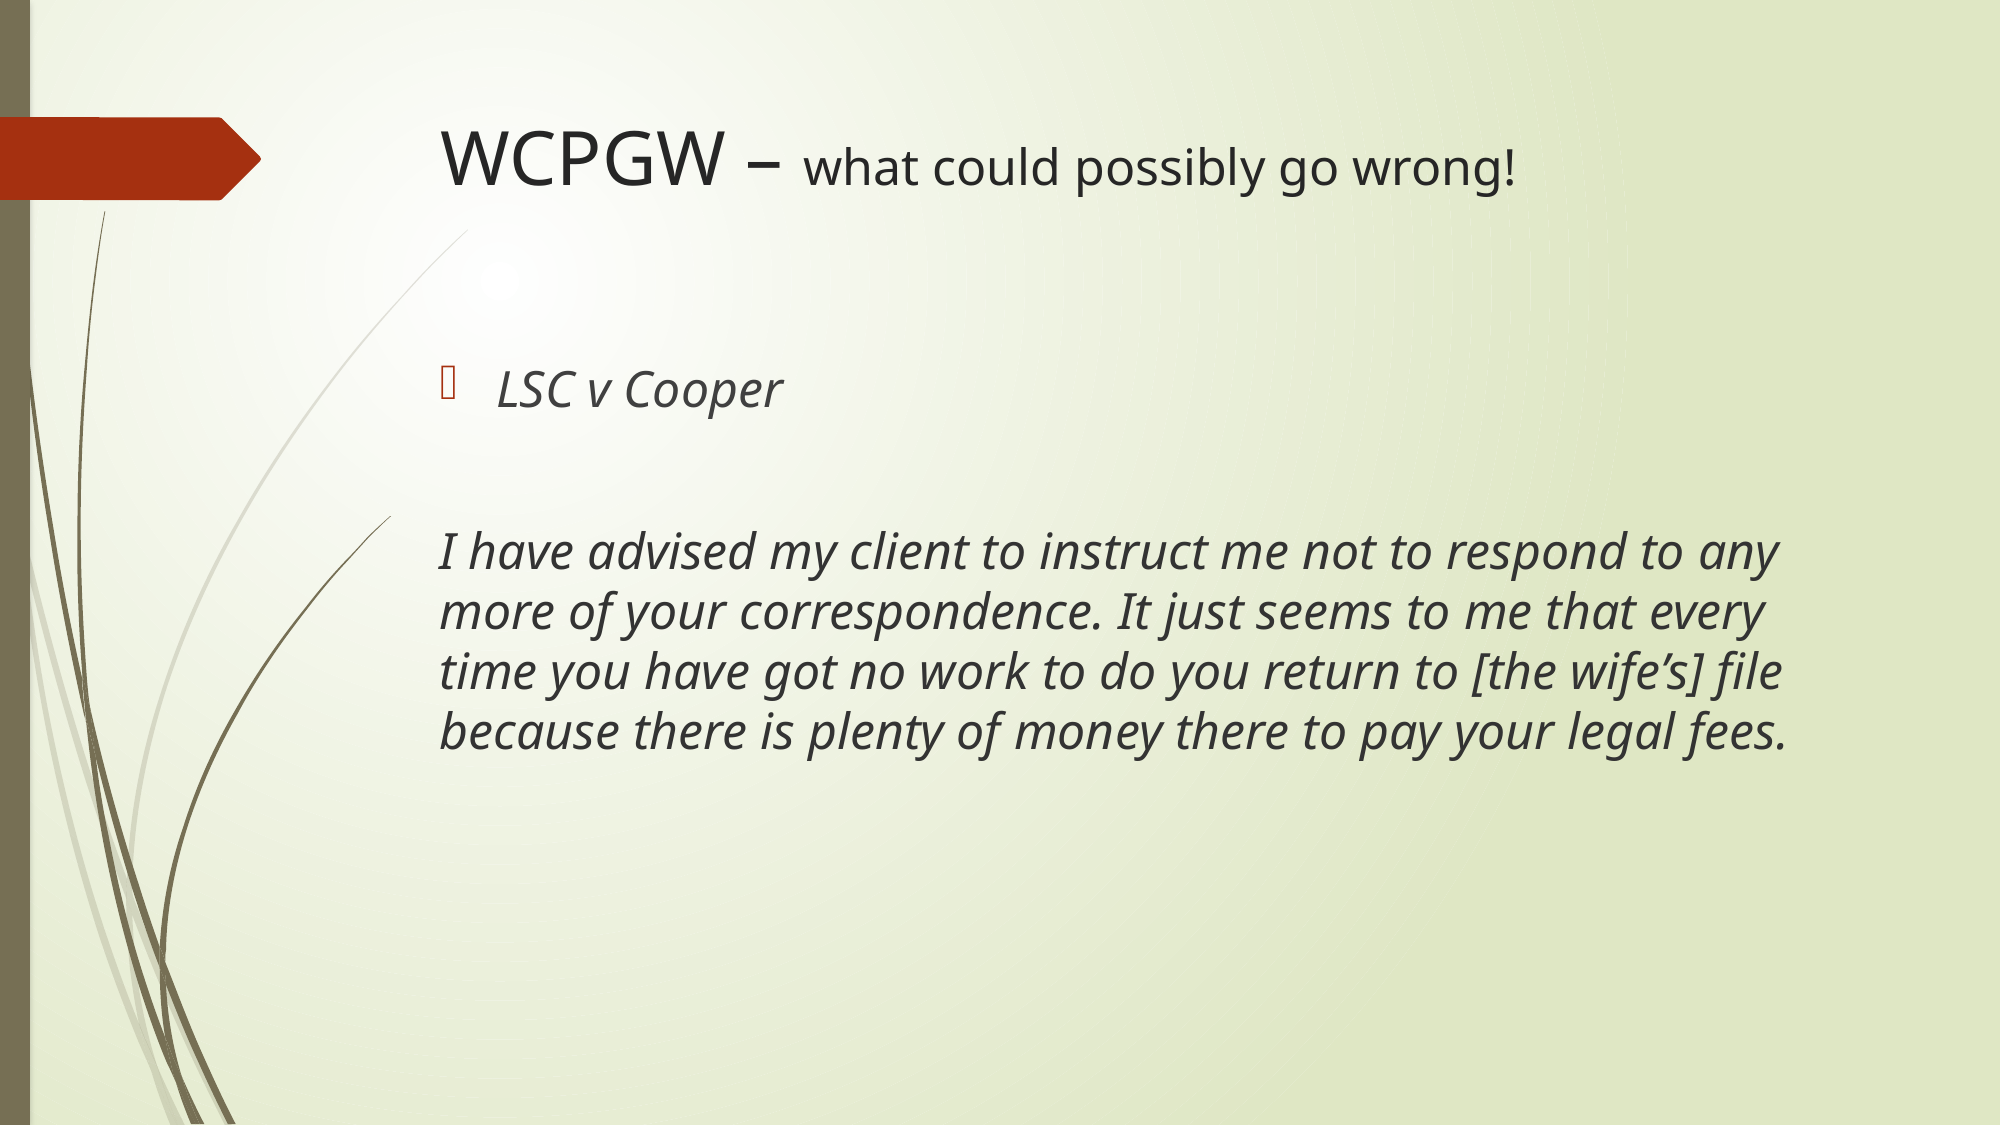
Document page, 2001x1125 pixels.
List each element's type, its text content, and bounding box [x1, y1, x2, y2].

title WCPGW – what could possibly go wrong! [425, 102, 1888, 313]
list LSC v Cooper I have advised my client to instruct me not to respond to any more of your correspondence. It just seems to me that every time you have got no work to do you return to [the wife’s] file because there is plenty of money there to pay your legal fees. [424, 350, 1888, 970]
